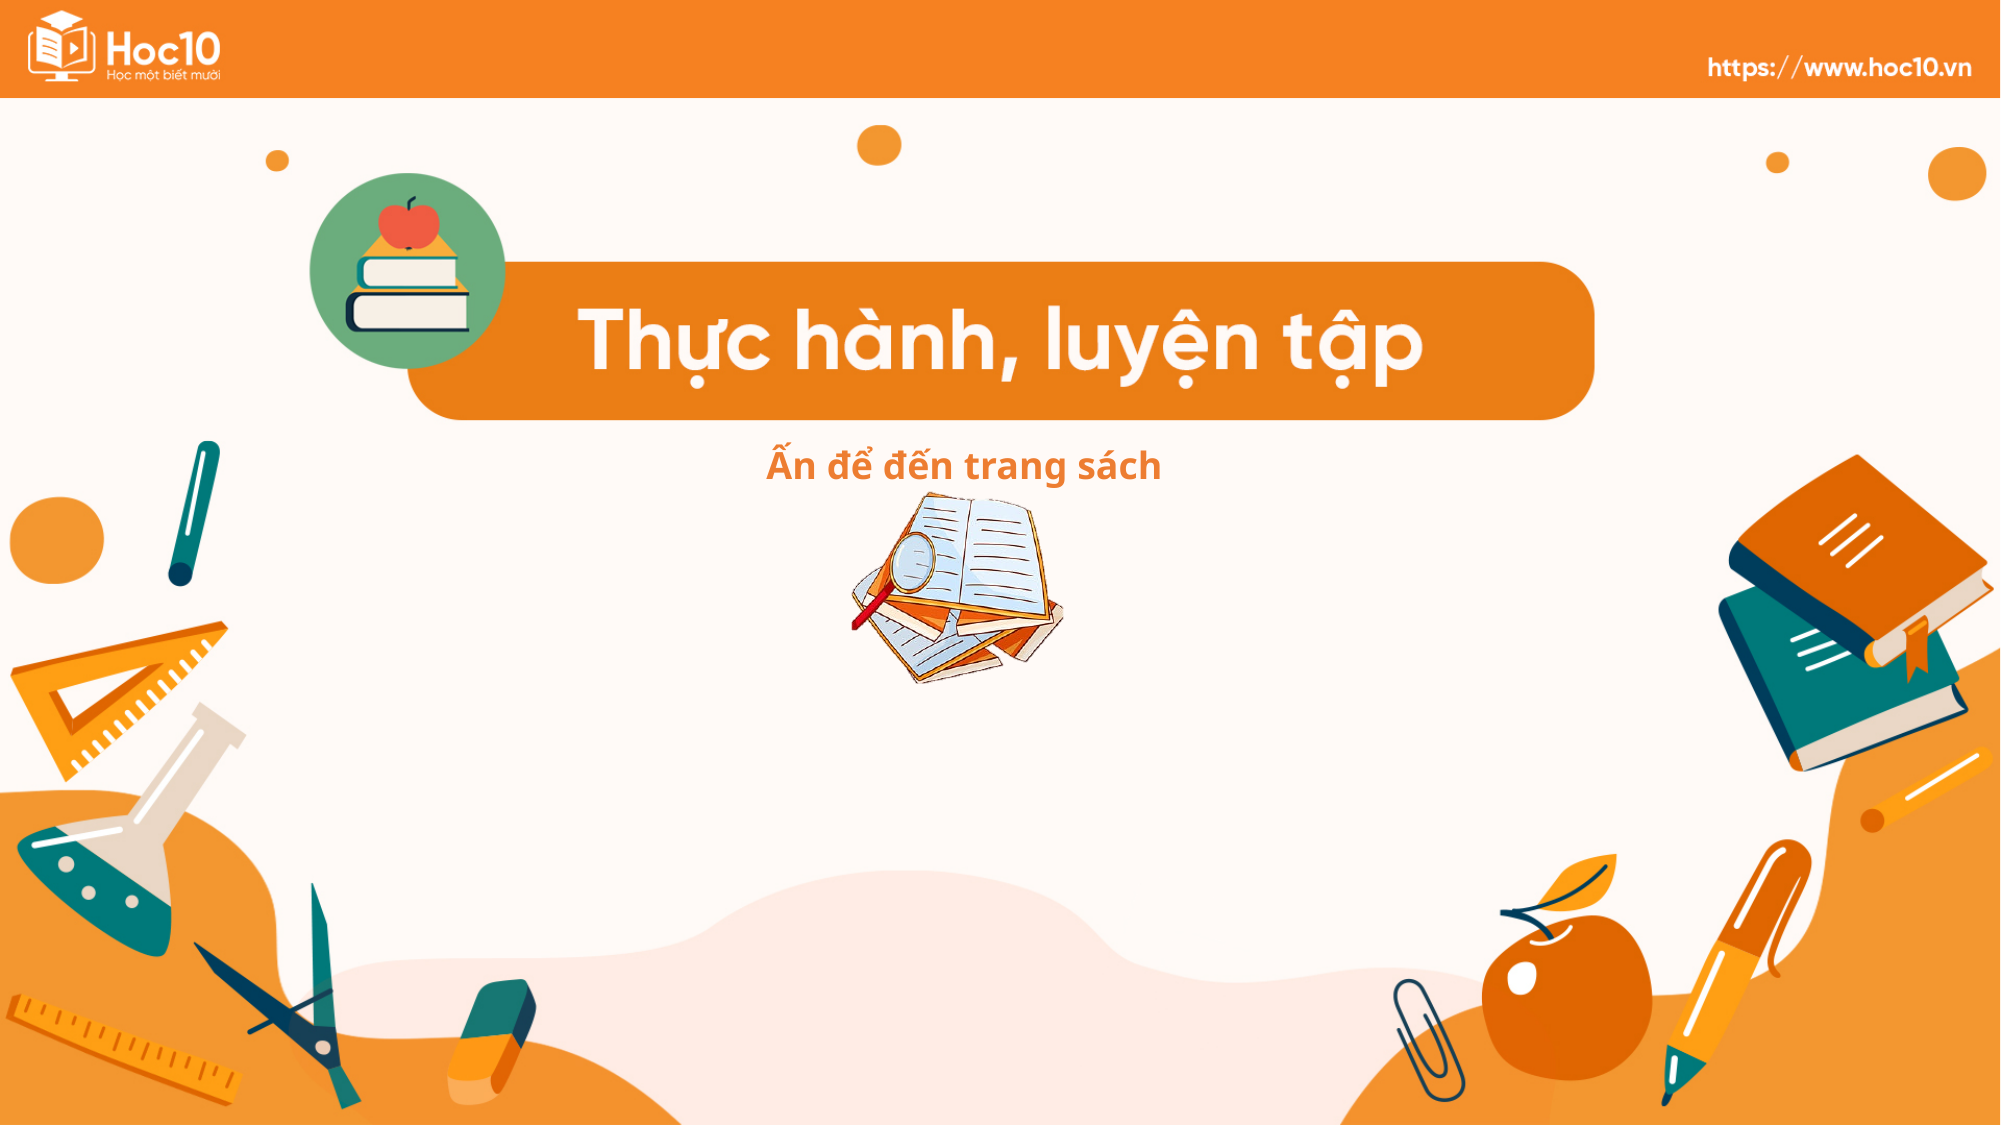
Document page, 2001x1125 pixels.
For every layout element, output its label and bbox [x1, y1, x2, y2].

picture [0, 0, 2001, 1125]
text_box [751, 434, 1201, 691]
